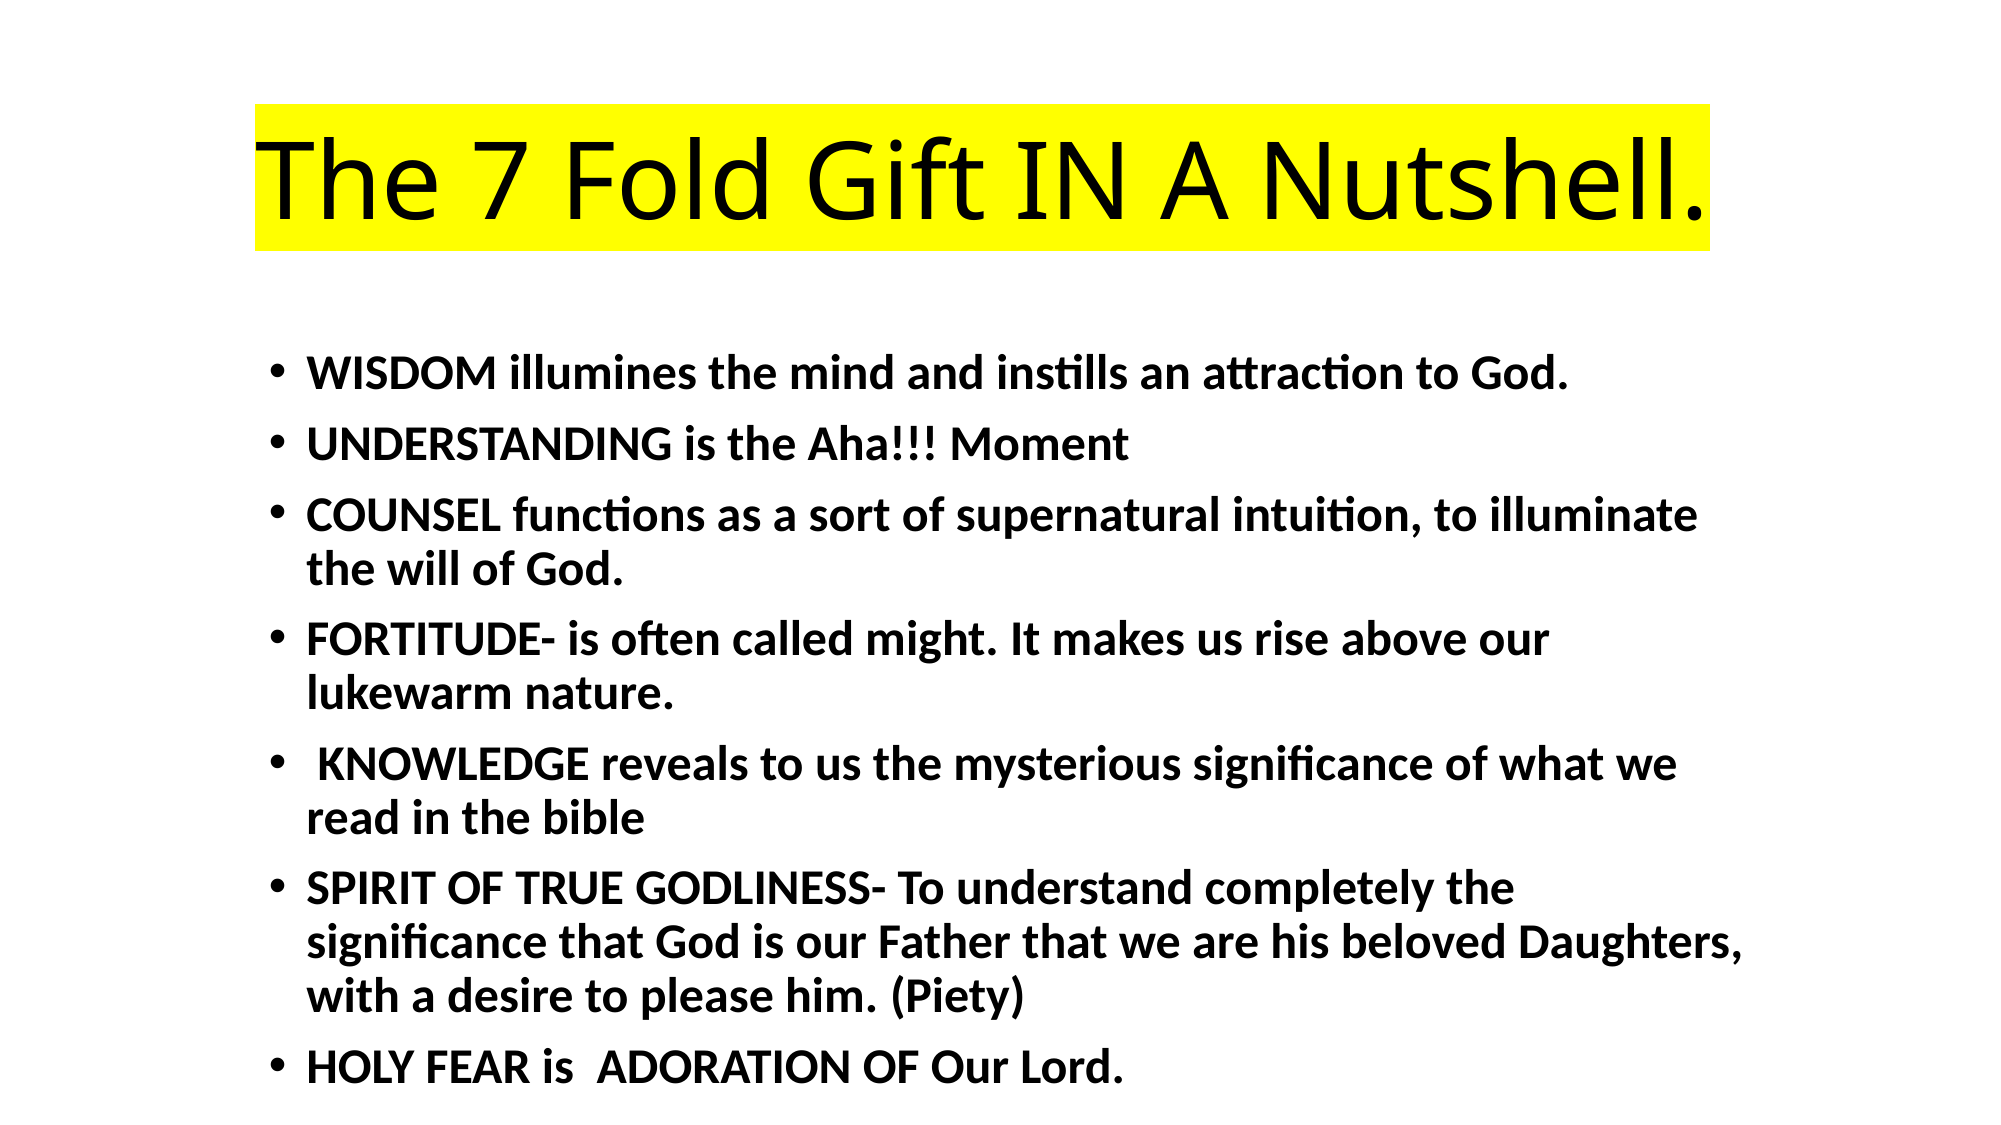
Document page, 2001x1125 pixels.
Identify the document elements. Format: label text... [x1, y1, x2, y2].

title The 7 Fold Gift IN A Nutshell. [0, 76, 1725, 294]
text_box WISDOM illumines the mind and instills an attraction to God. UNDERSTANDING is the Aha!!! Moment COUNSEL functions as a sort of supernatural intuition, to illuminate the will of God. FORTITUDE- is often called might. It makes us rise above our lukewarm nature. KNOWLEDGE reveals to us the mysterious significance of what we read in the bible SPIRIT OF TRUE GODLINESS- To understand completely the significance that God is our Father that we are his beloved Daughters, with a desire to please him. (Piety) HOLY FEAR is ADORATION OF Our Lord. [235, 277, 1765, 1125]
